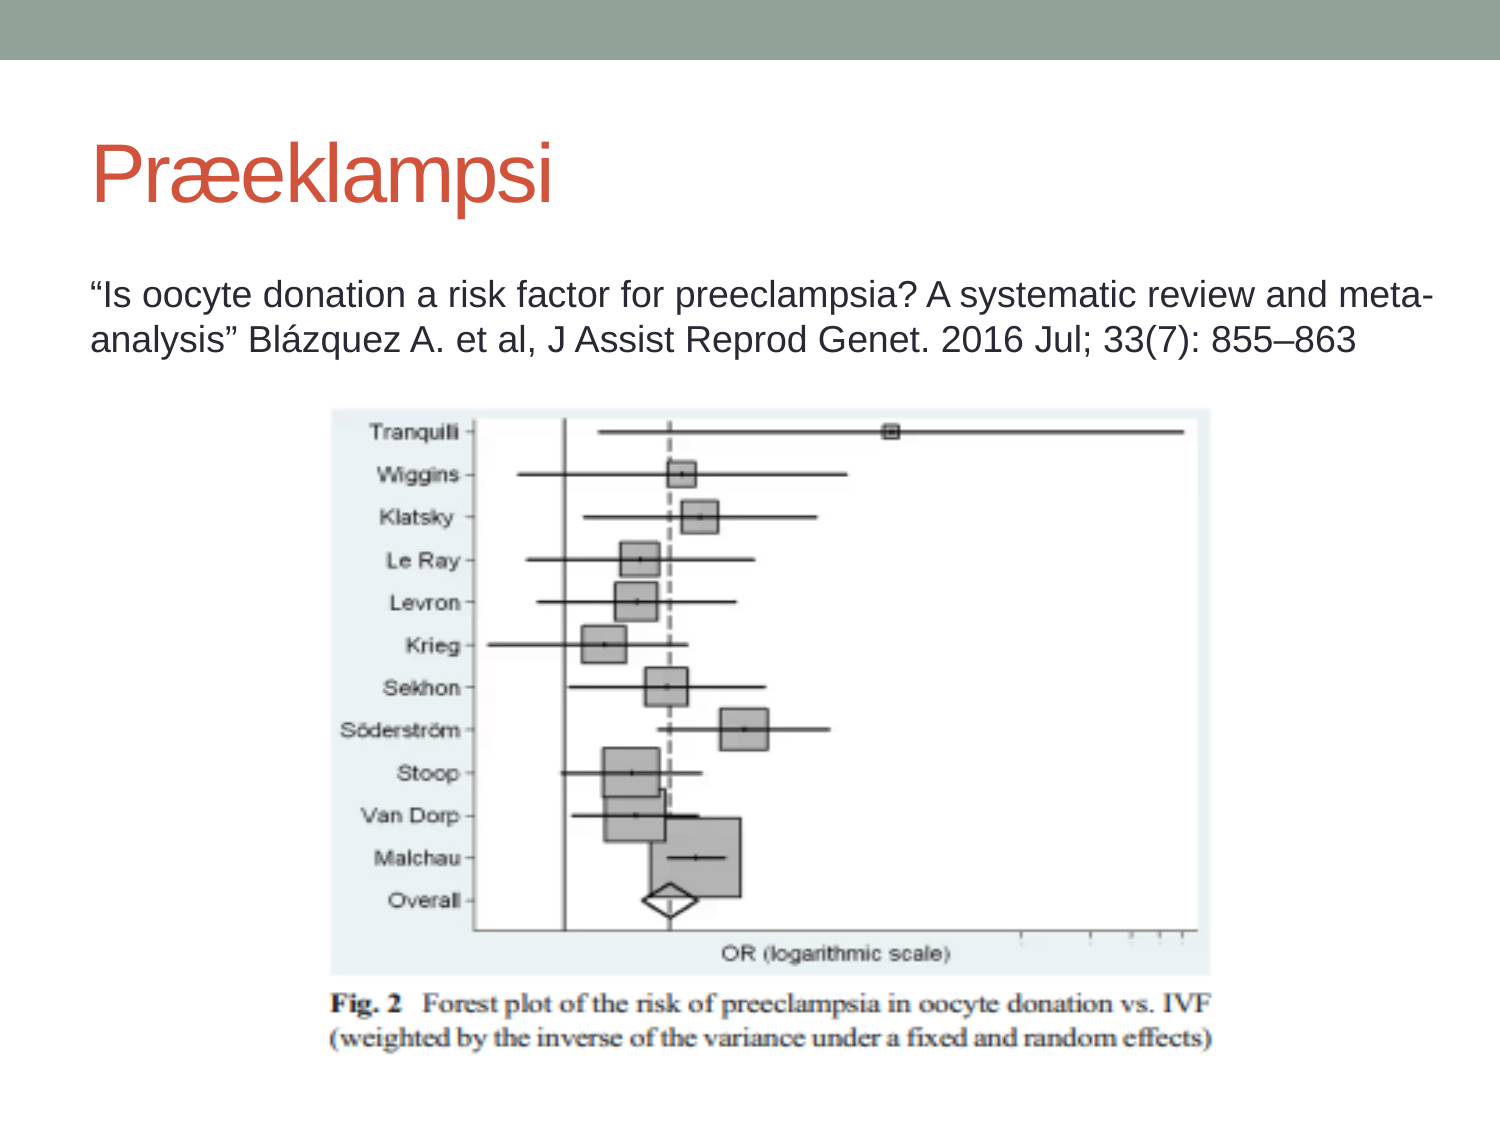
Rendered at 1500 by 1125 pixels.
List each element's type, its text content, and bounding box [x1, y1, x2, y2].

list “Is oocyte donation a risk factor for preeclampsia? A systematic review and meta-analysis” Blázquez A. et al, J Assist Reprod Genet. 2016 Jul; 33(7): 855–863 [75, 262, 1472, 1063]
picture [252, 407, 1248, 1097]
title Præeklampsi [75, 87, 1425, 250]
